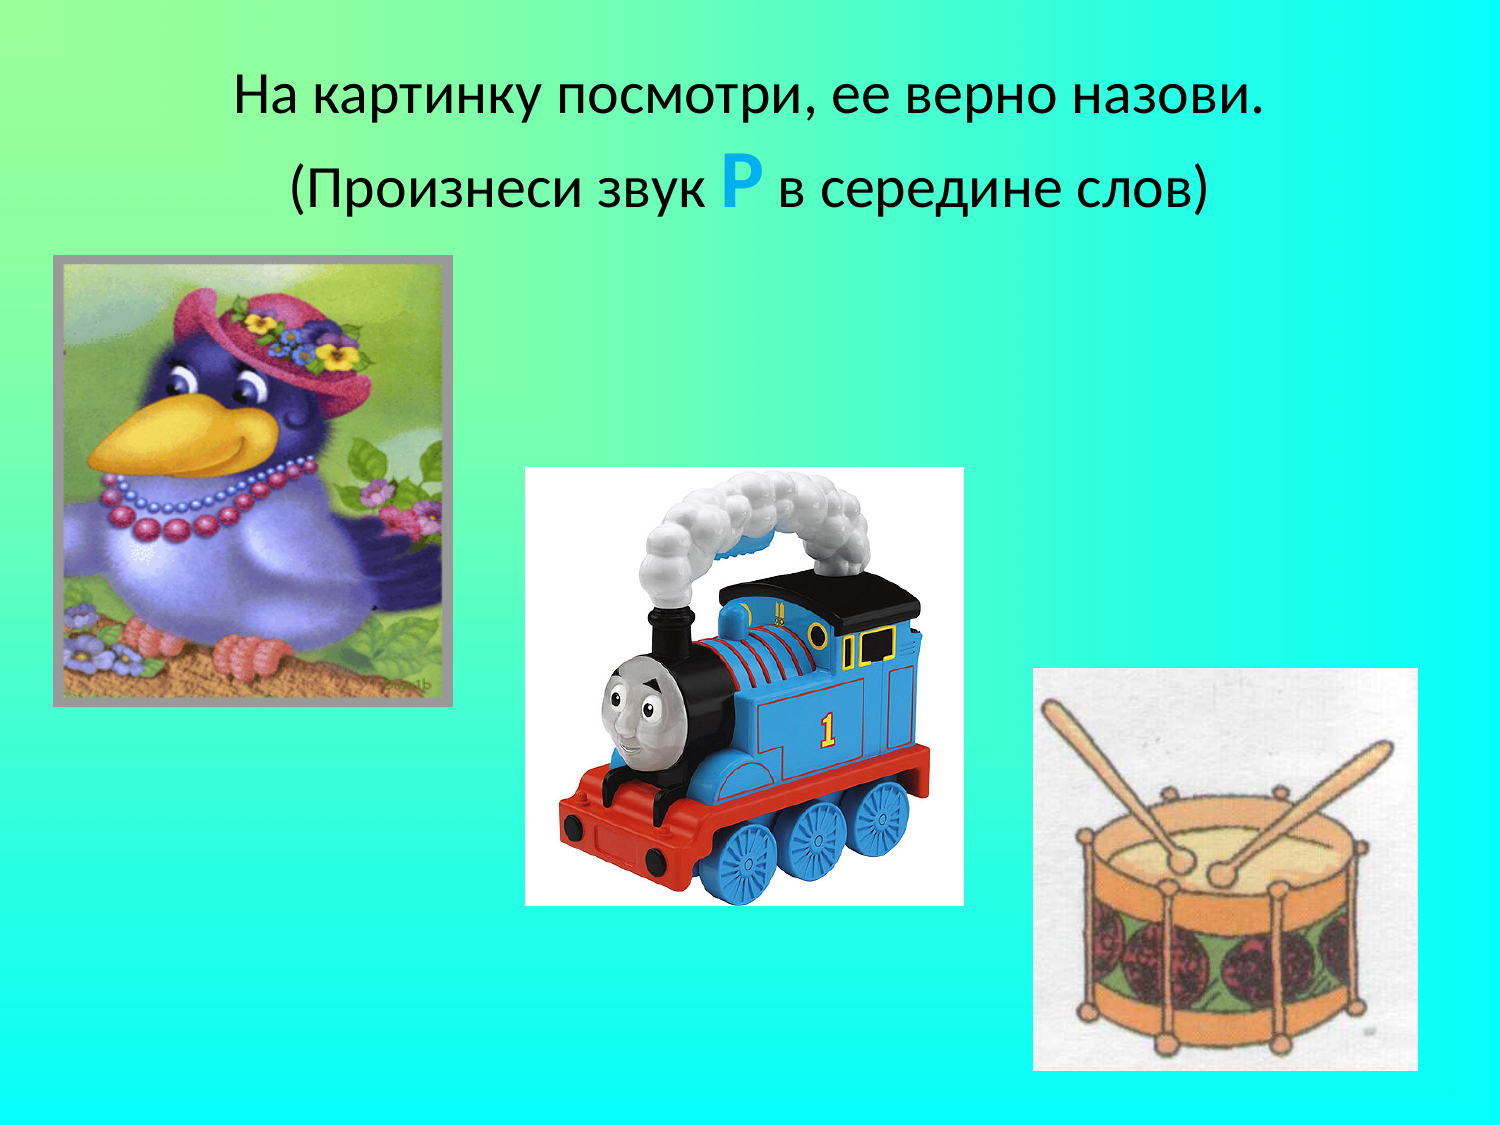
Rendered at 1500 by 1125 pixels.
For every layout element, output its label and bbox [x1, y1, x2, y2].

list [0, 0, 1500, 1125]
picture [1033, 668, 1419, 1071]
picture [525, 467, 964, 907]
picture [52, 255, 454, 708]
